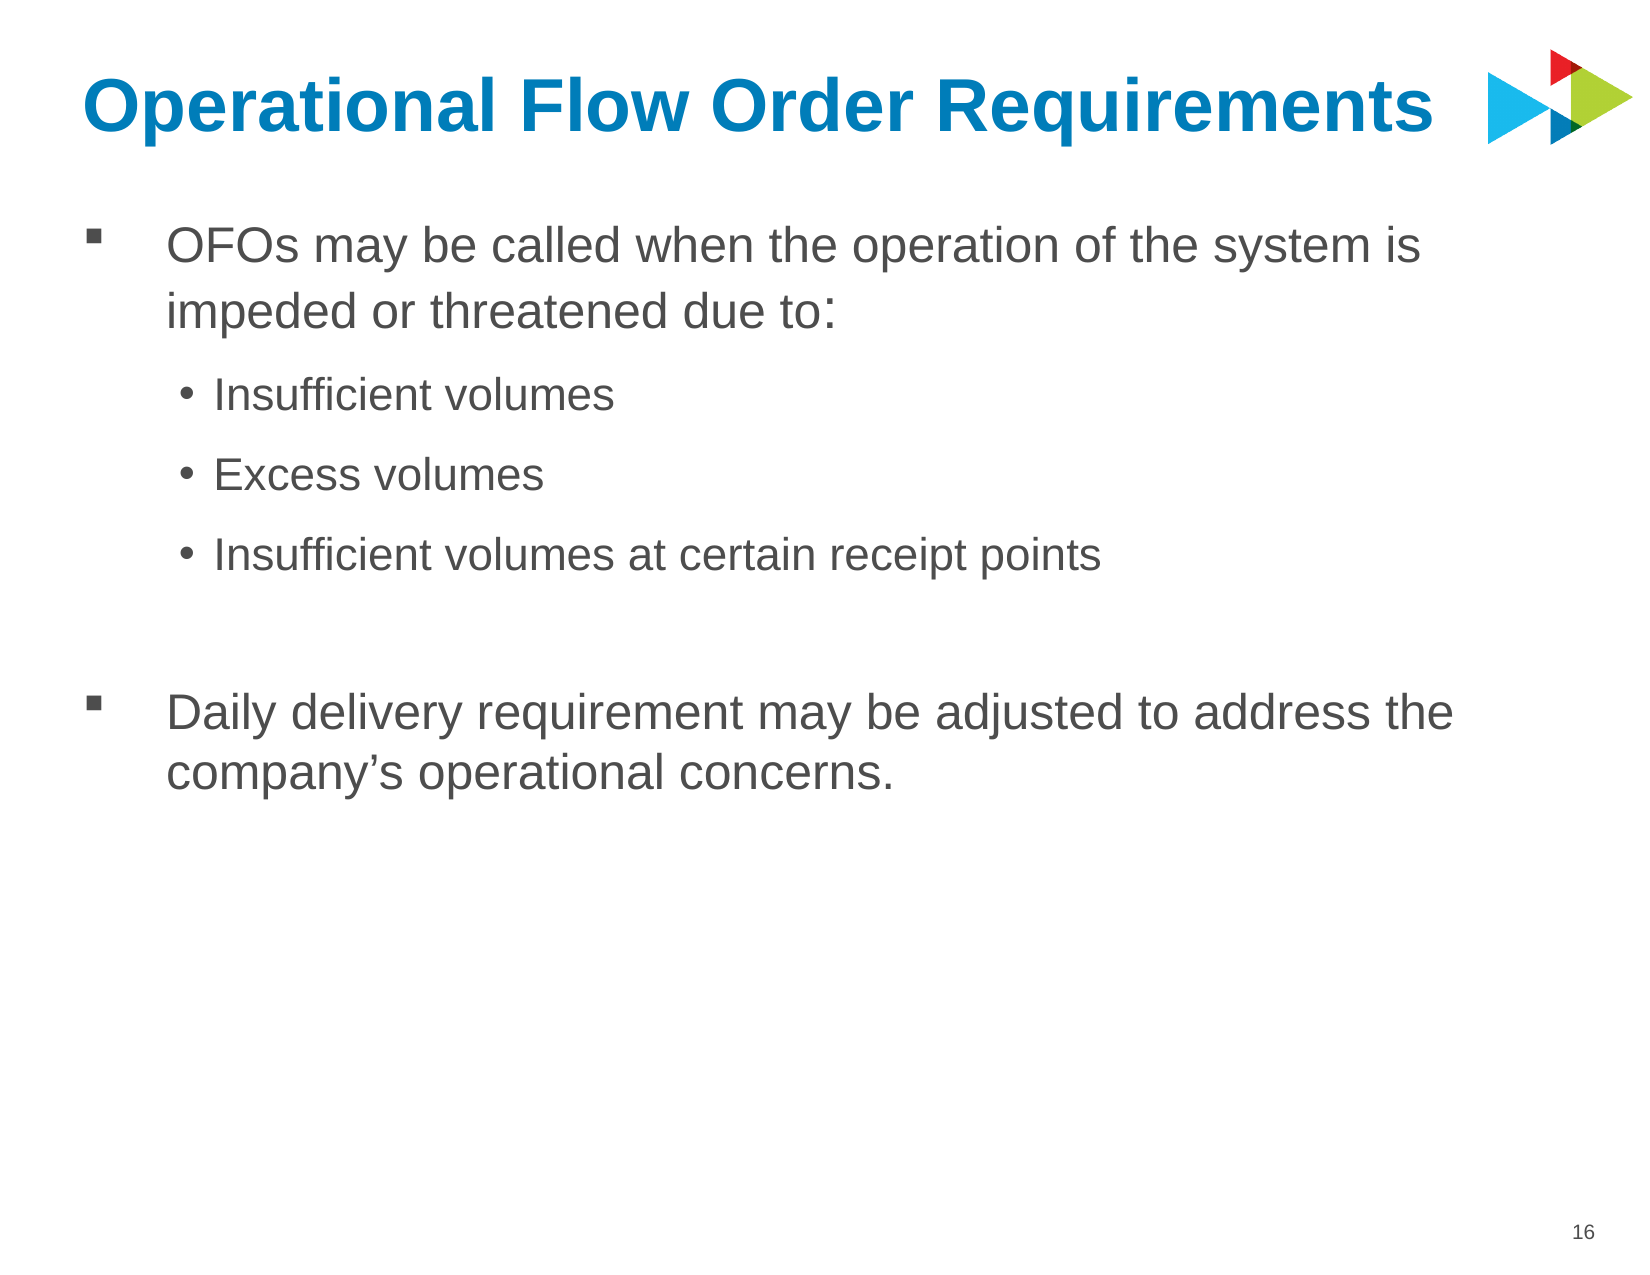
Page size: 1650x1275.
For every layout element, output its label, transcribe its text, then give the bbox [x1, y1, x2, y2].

list OFOs may be called when the operation of the system is impeded or threatened due to: Insufficient volumes Excess volumes Insufficient volumes at certain receipt points Daily delivery requirement may be adjusted to address the company’s operational concerns. [82, 212, 1485, 1142]
title Operational Flow Order Requirements [82, 56, 1486, 169]
picture [1488, 49, 1633, 145]
